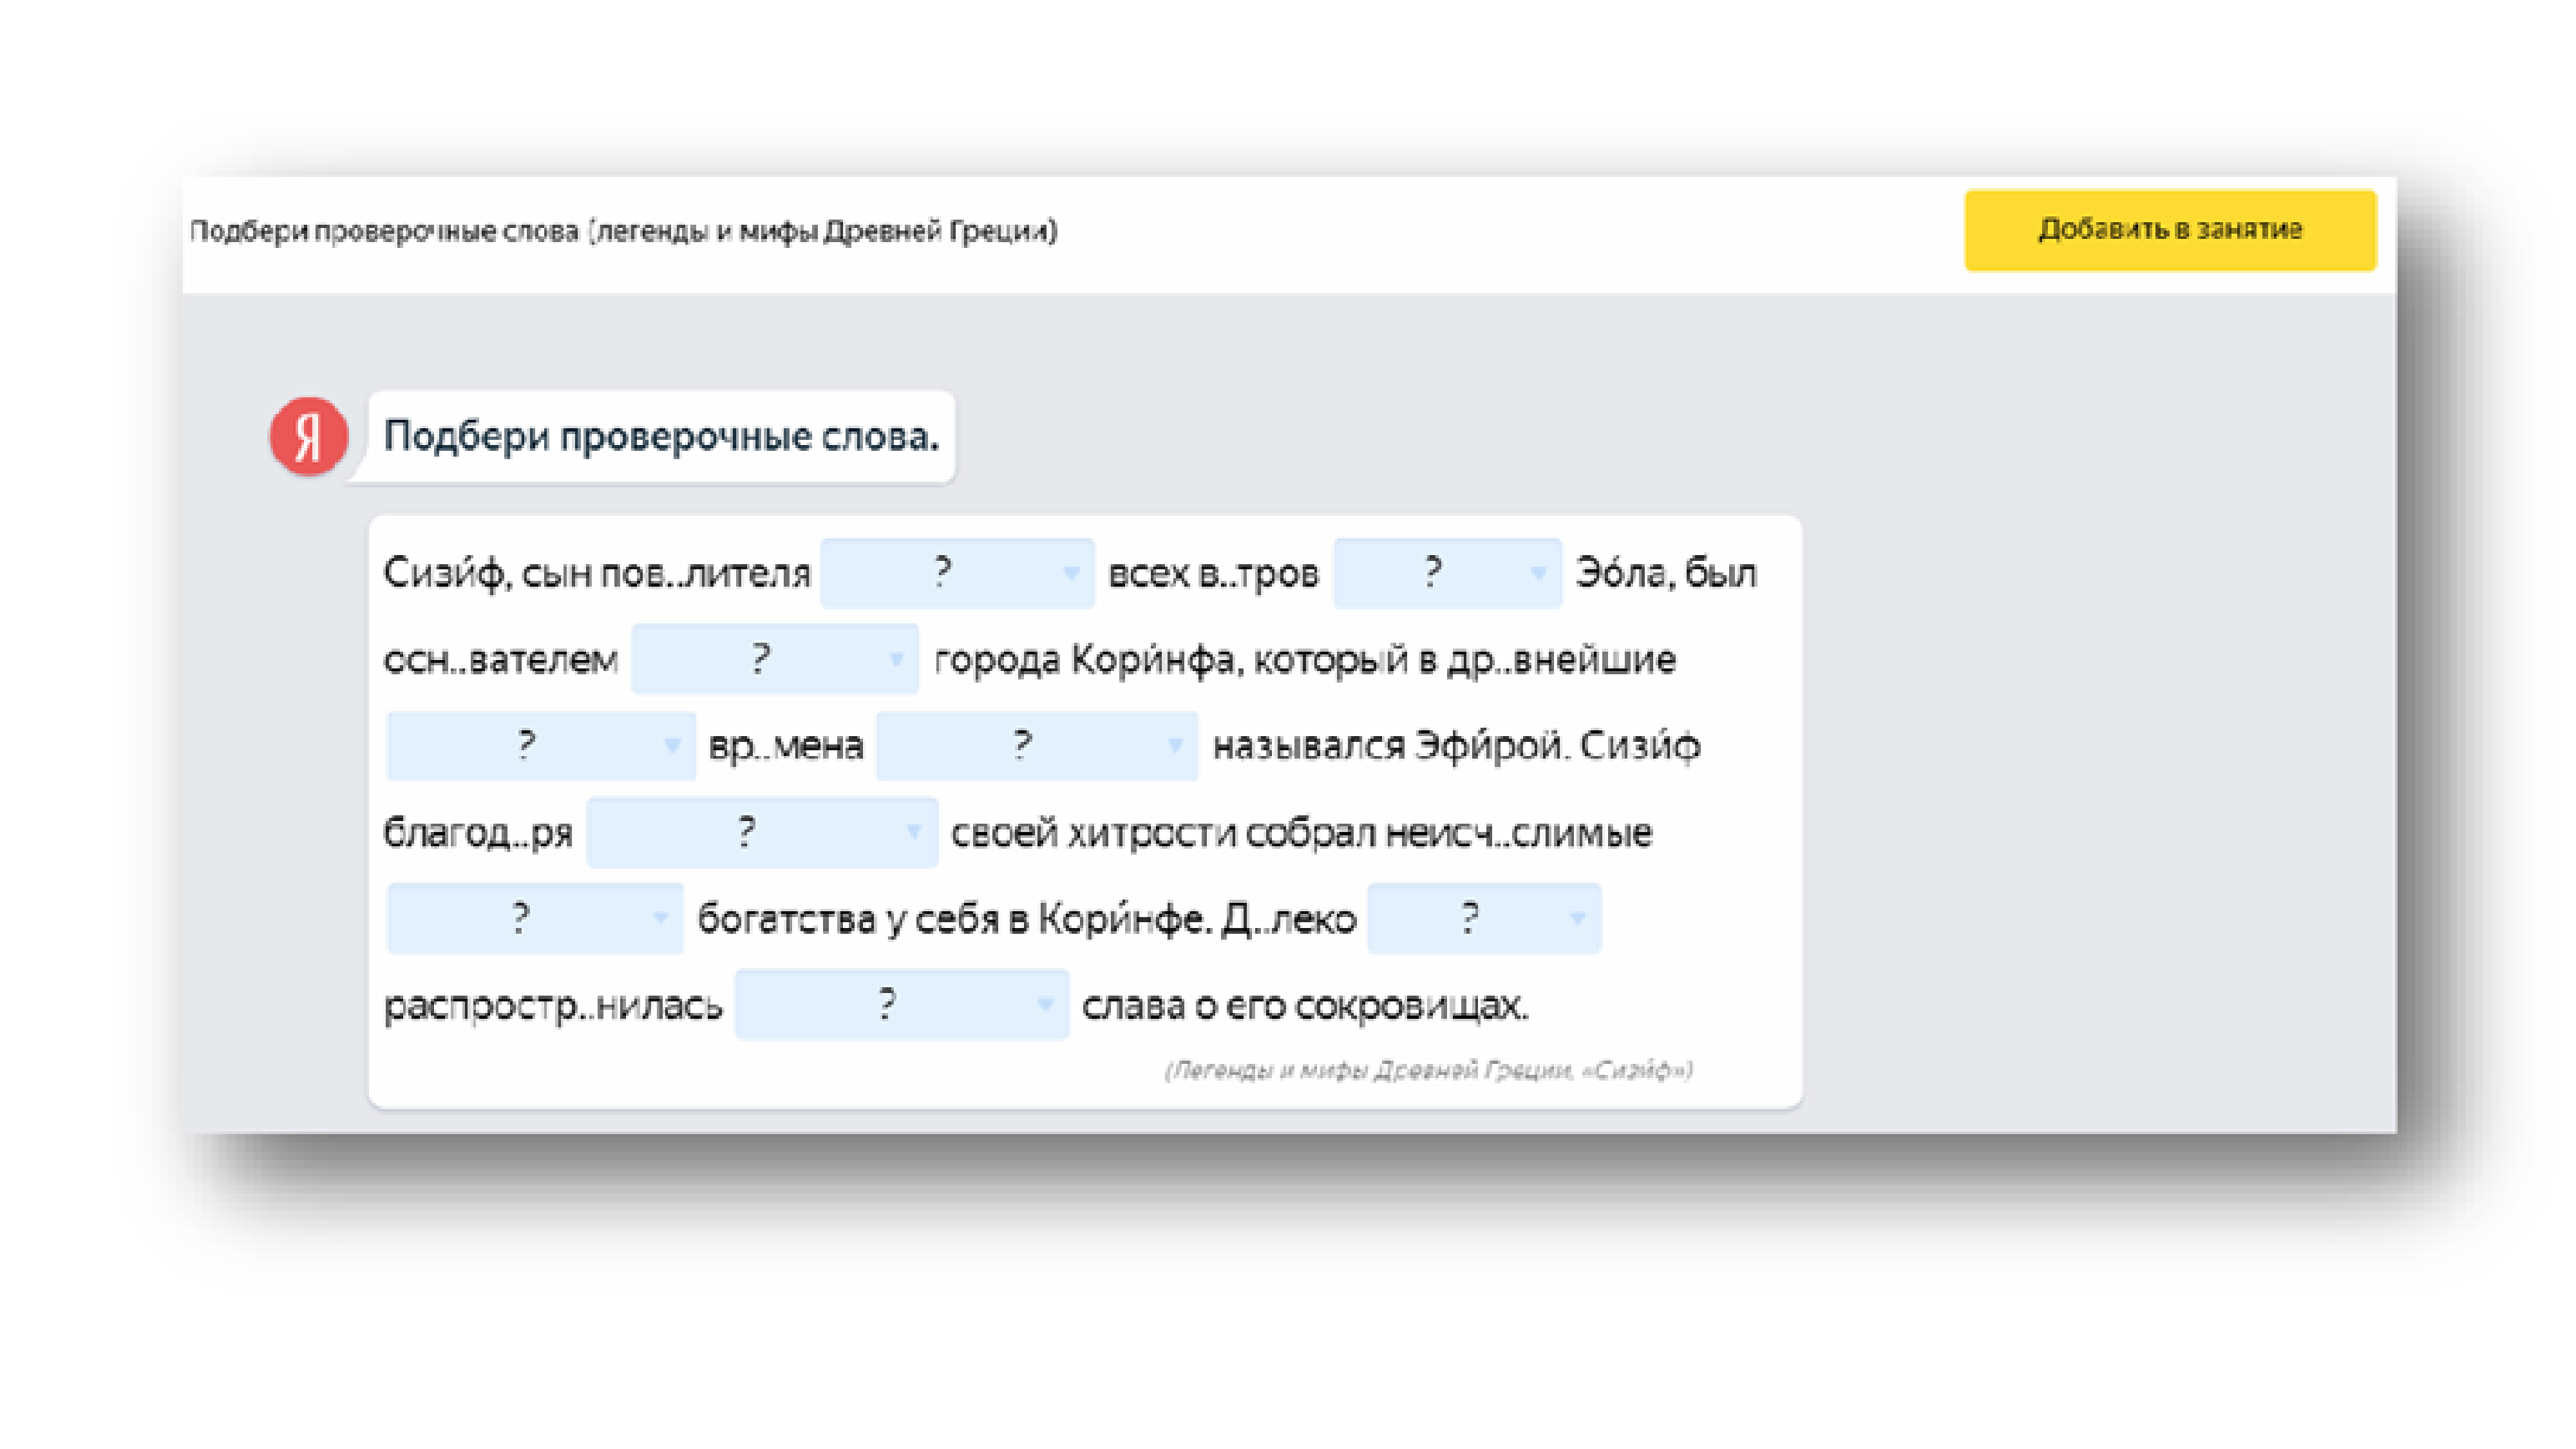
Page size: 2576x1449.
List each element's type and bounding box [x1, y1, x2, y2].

picture [92, 115, 2576, 1312]
